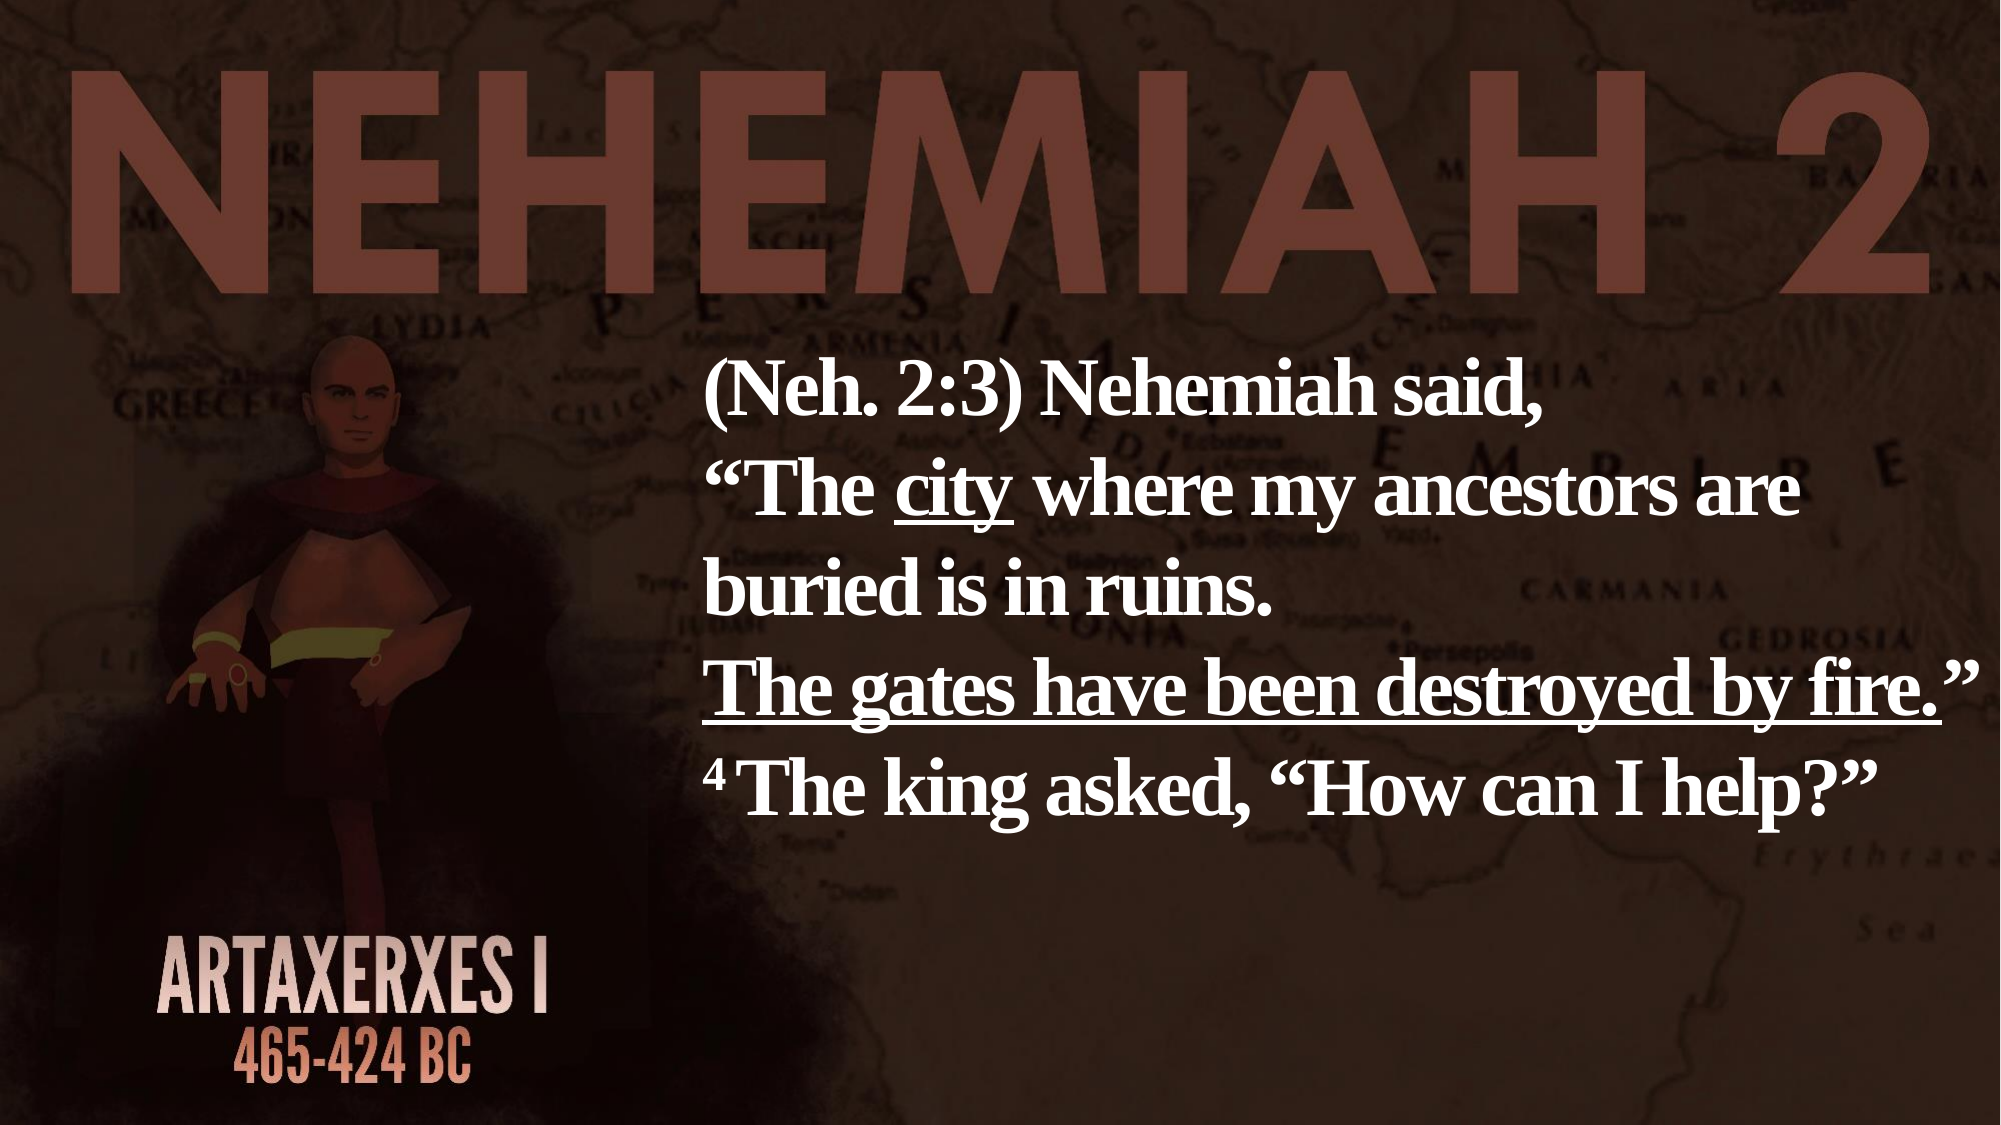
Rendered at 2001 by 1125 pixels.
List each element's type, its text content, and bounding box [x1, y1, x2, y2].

picture [0, 0, 2001, 1125]
text_box (Neh. 2:3) Nehemiah said, “The city where my ancestors are buried is in ruins. The gates have been destroyed by fire.” 4 The king asked, “How can I help?” [687, 324, 2000, 840]
